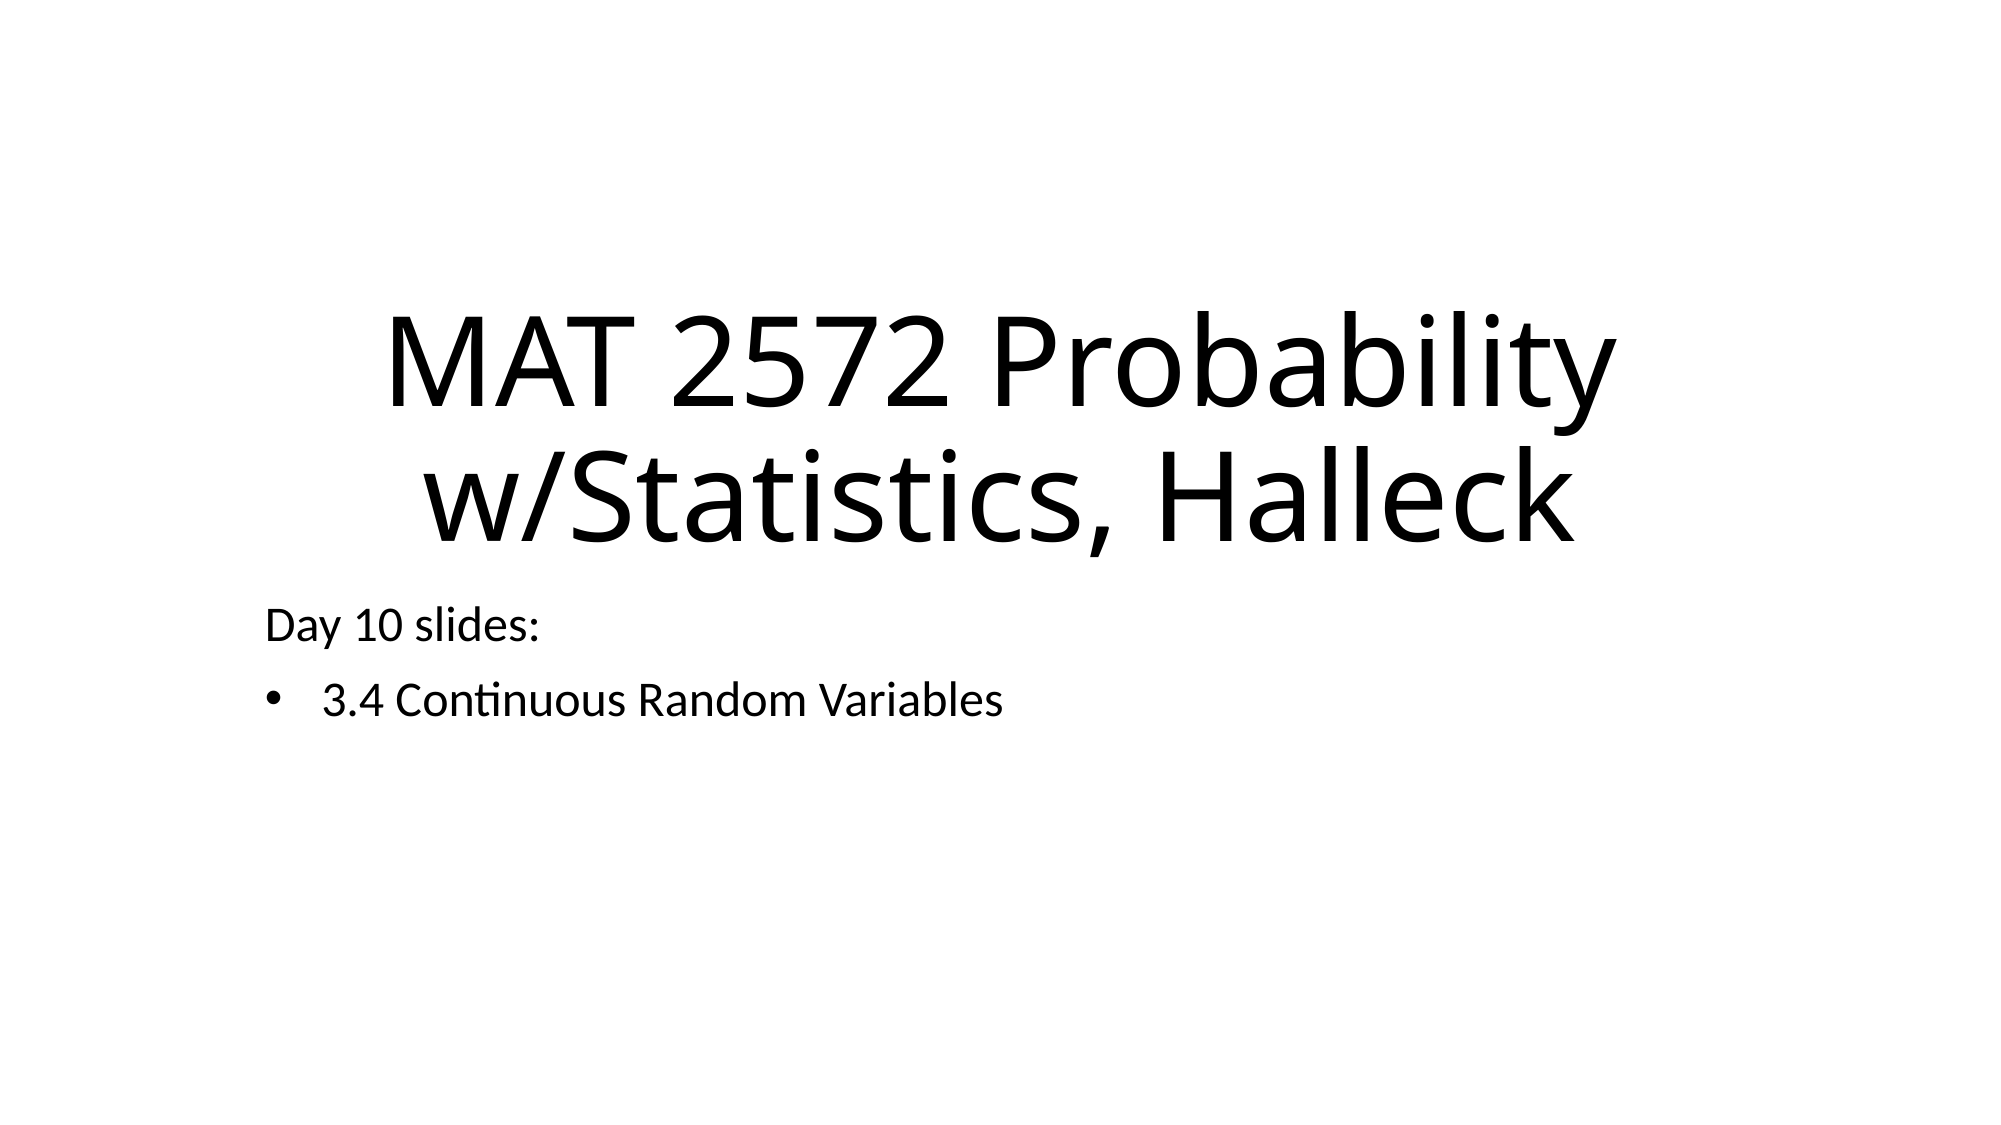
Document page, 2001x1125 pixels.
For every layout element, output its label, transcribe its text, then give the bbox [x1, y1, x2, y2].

title MAT 2572 Probability w/Statistics, Halleck [249, 184, 1750, 576]
subtitle Day 10 slides: 3.4 Continuous Random Variables [249, 590, 1750, 863]
